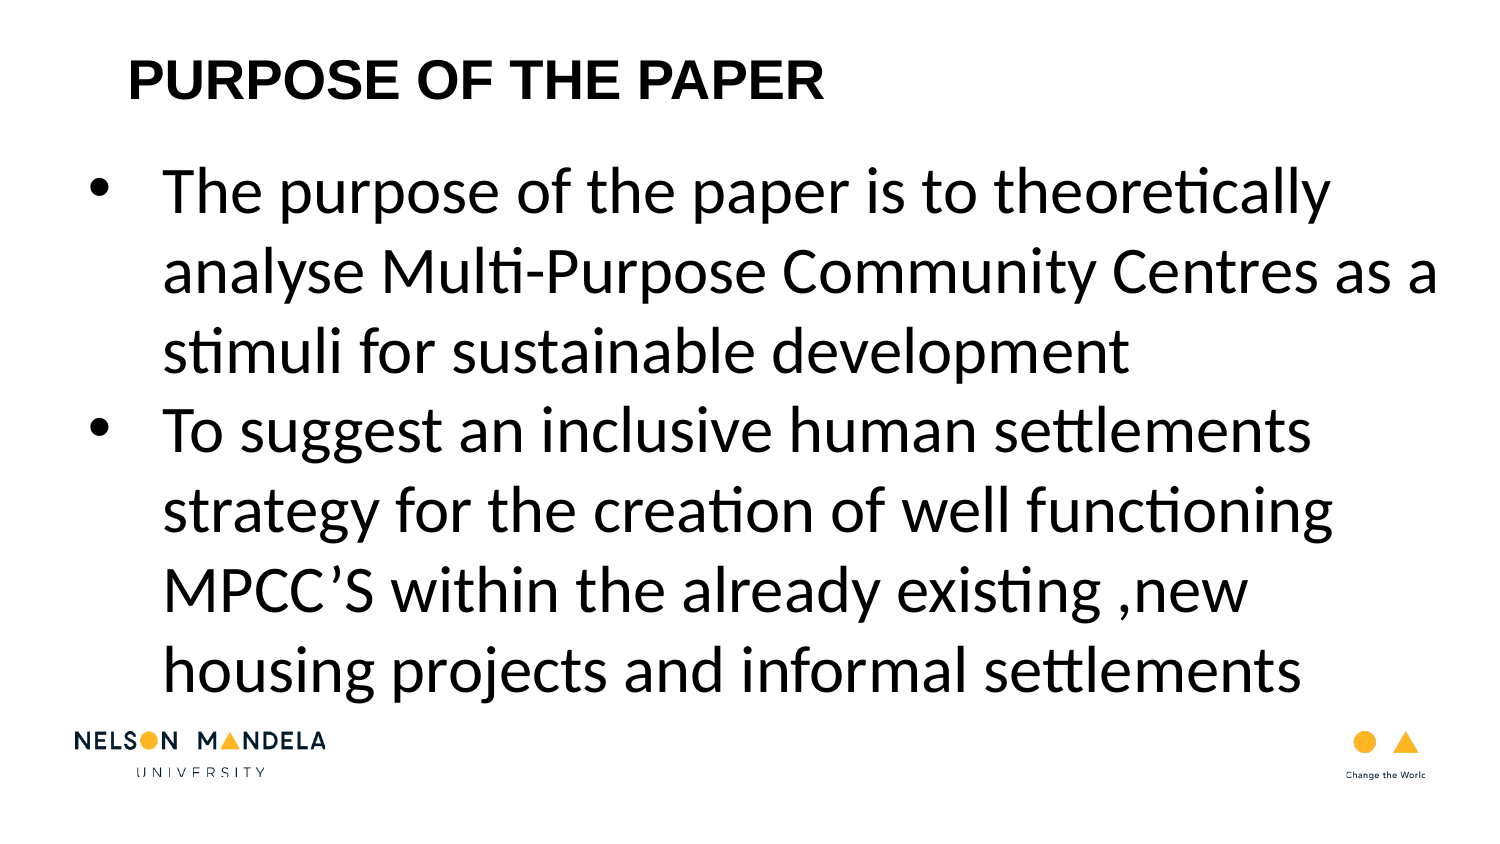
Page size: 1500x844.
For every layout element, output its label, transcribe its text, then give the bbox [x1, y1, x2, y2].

text_box [112, 774, 1388, 783]
text_box The purpose of the paper is to theoretically analyse Multi-Purpose Community Centres as a stimuli for sustainable development To suggest an inclusive human settlements strategy for the creation of well functioning MPCC’S within the already existing ,new housing projects and informal settlements [73, 139, 1458, 774]
text_box PURPOSE OF THE PAPER [112, 30, 1341, 122]
